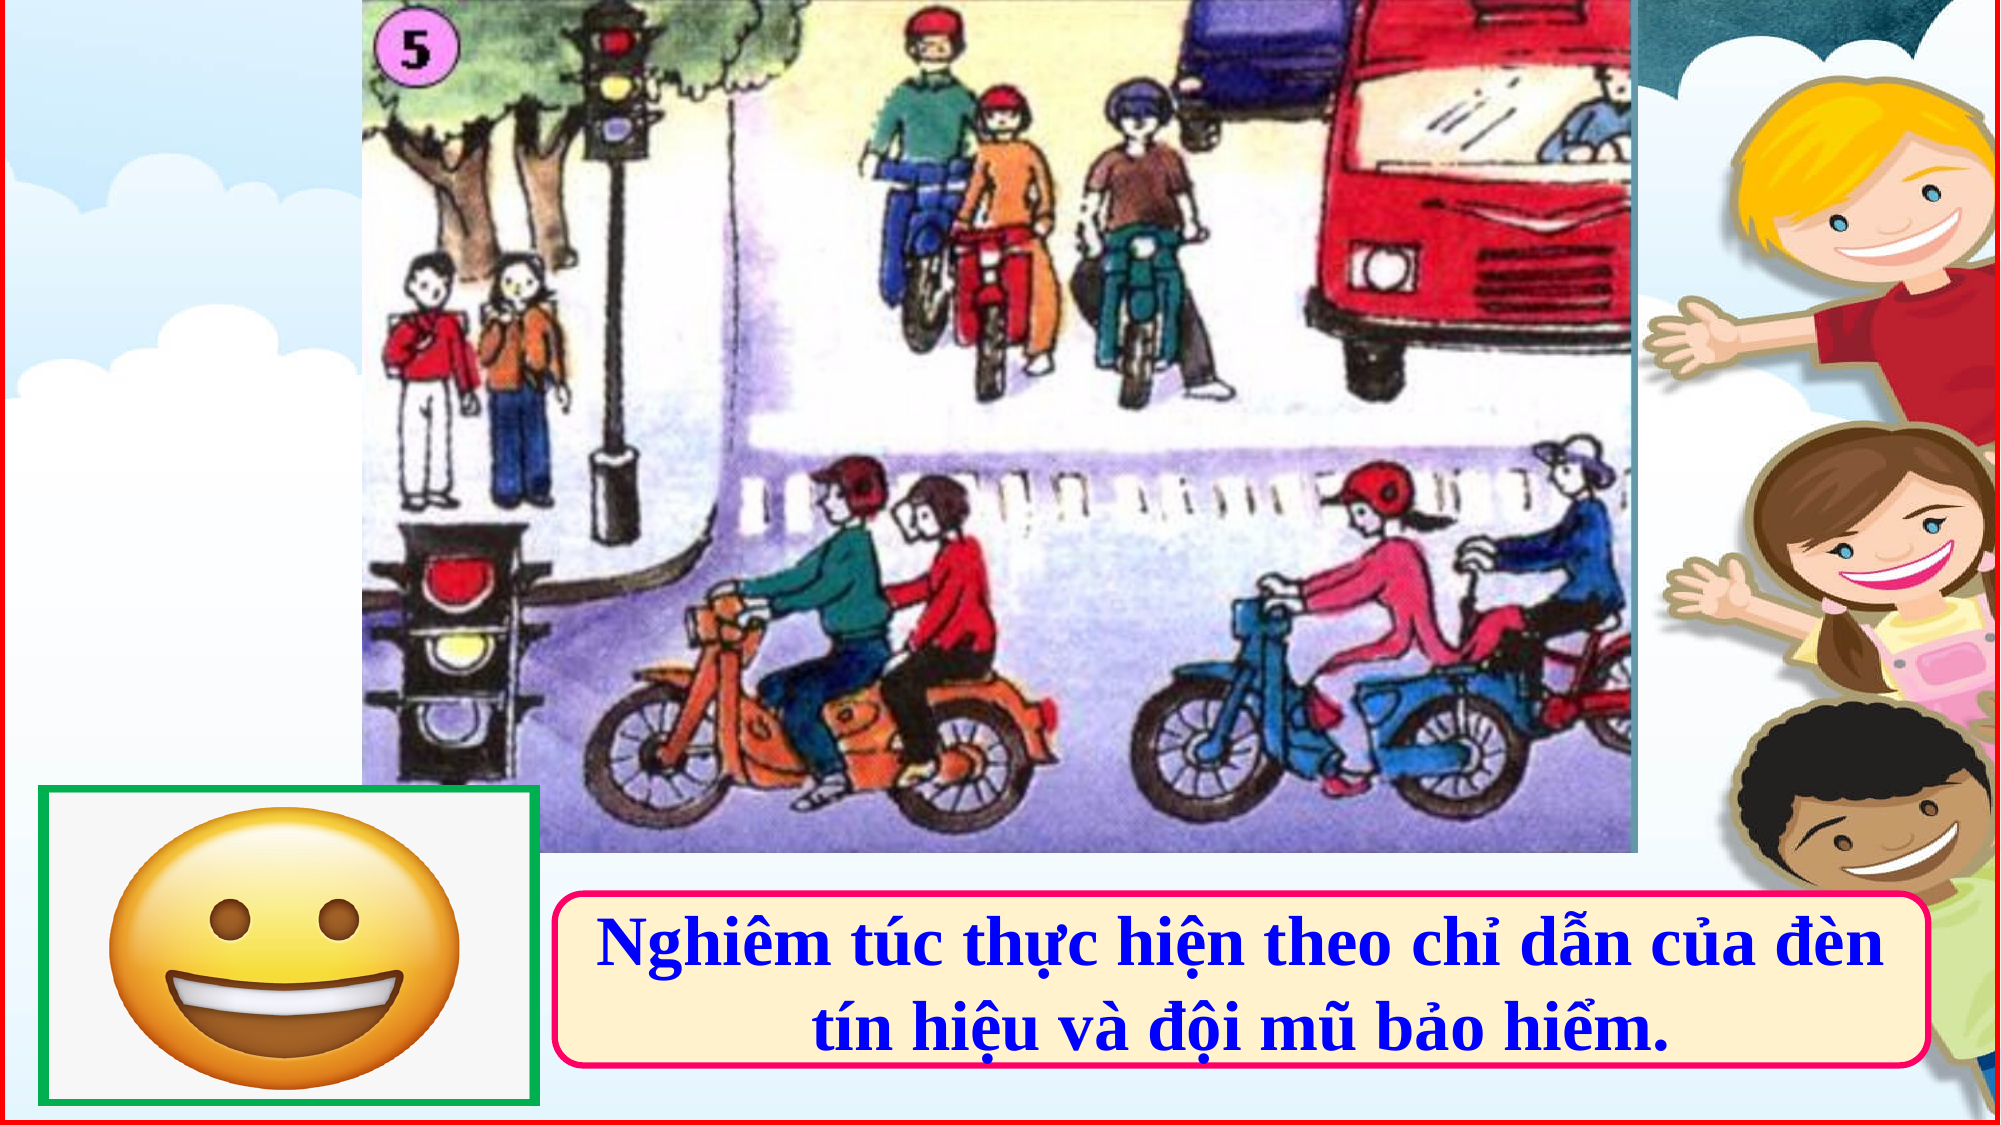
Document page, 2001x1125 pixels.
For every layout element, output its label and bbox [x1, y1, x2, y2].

picture [38, 0, 1638, 1107]
text_box [0, 0, 2000, 1125]
